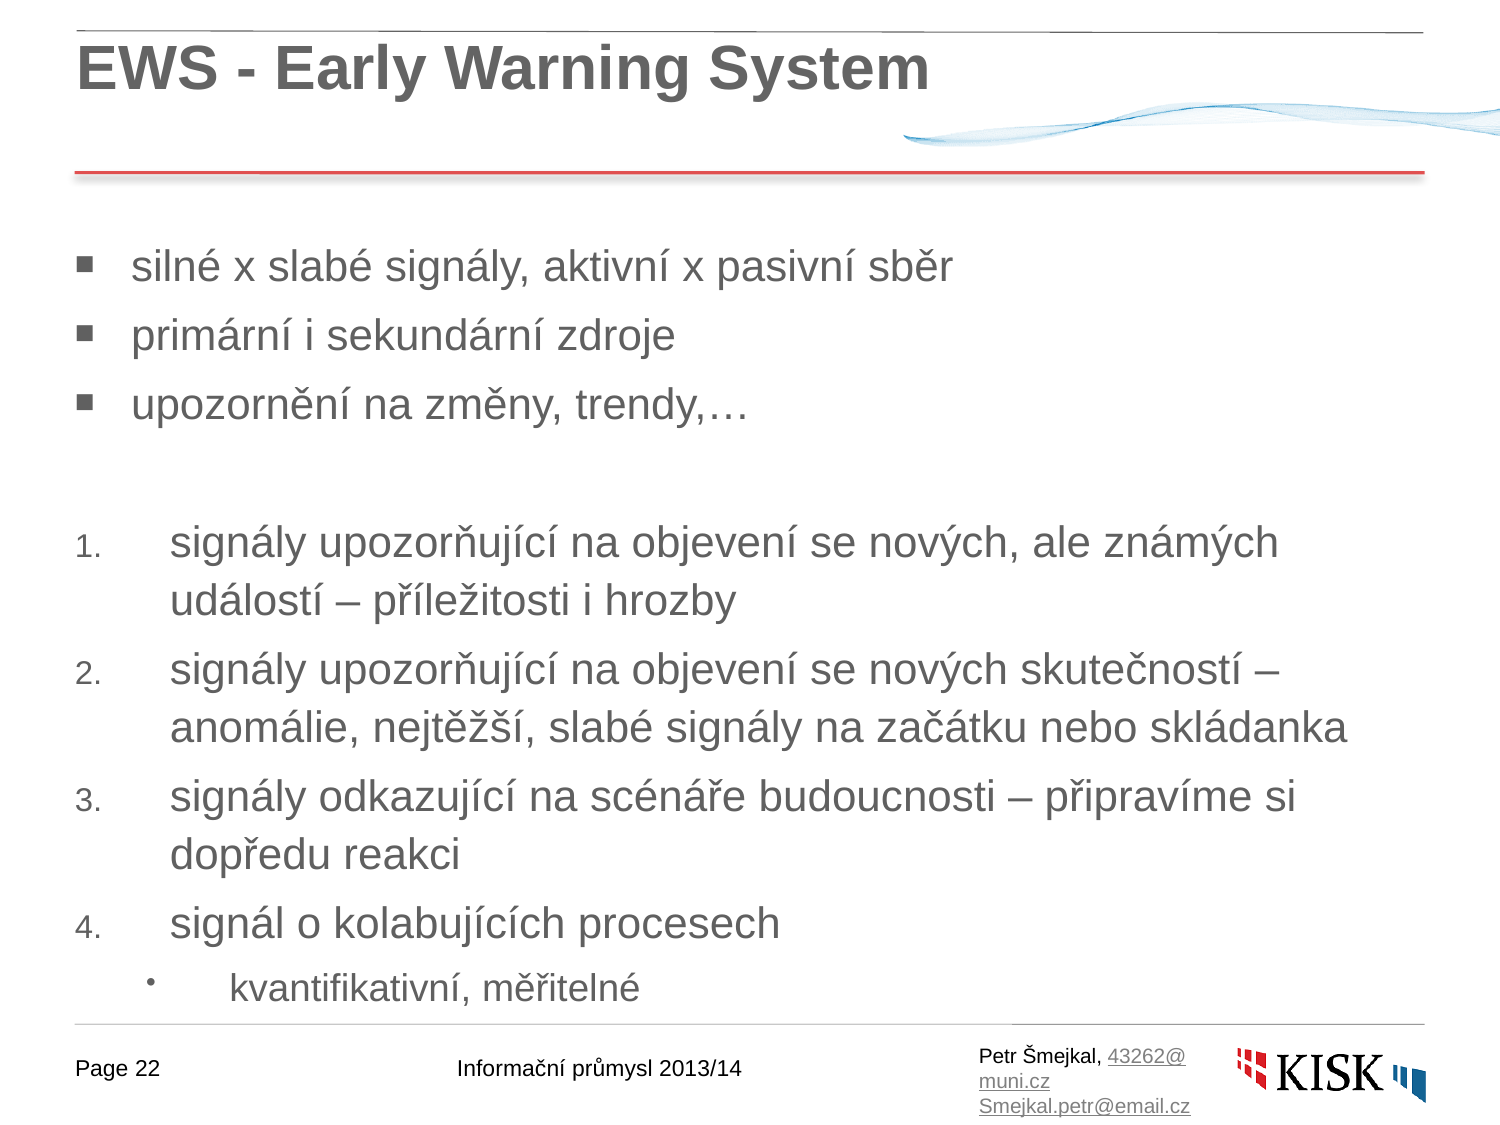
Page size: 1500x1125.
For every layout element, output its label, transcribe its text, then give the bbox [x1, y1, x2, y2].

picture [1318, 101, 1500, 149]
picture [1237, 1046, 1426, 1103]
list silné x slabé signály, aktivní x pasivní sběr primární i sekundární zdroje upozornění na změny, trendy,… signály upozorňující na objevení se nových, ale známých událostí – příležitosti i hrozby signály upozorňující na objevení se nových skutečností – anomálie, nejtěžší, slabé signály na začátku nebo skládanka signály odkazující na scénáře budoucnosti – připravíme si dopředu reakci signál o kolabujících procesech kvantifikativní, měřitelné [74, 231, 1426, 1012]
title EWS - Early Warning System [76, 32, 1318, 175]
